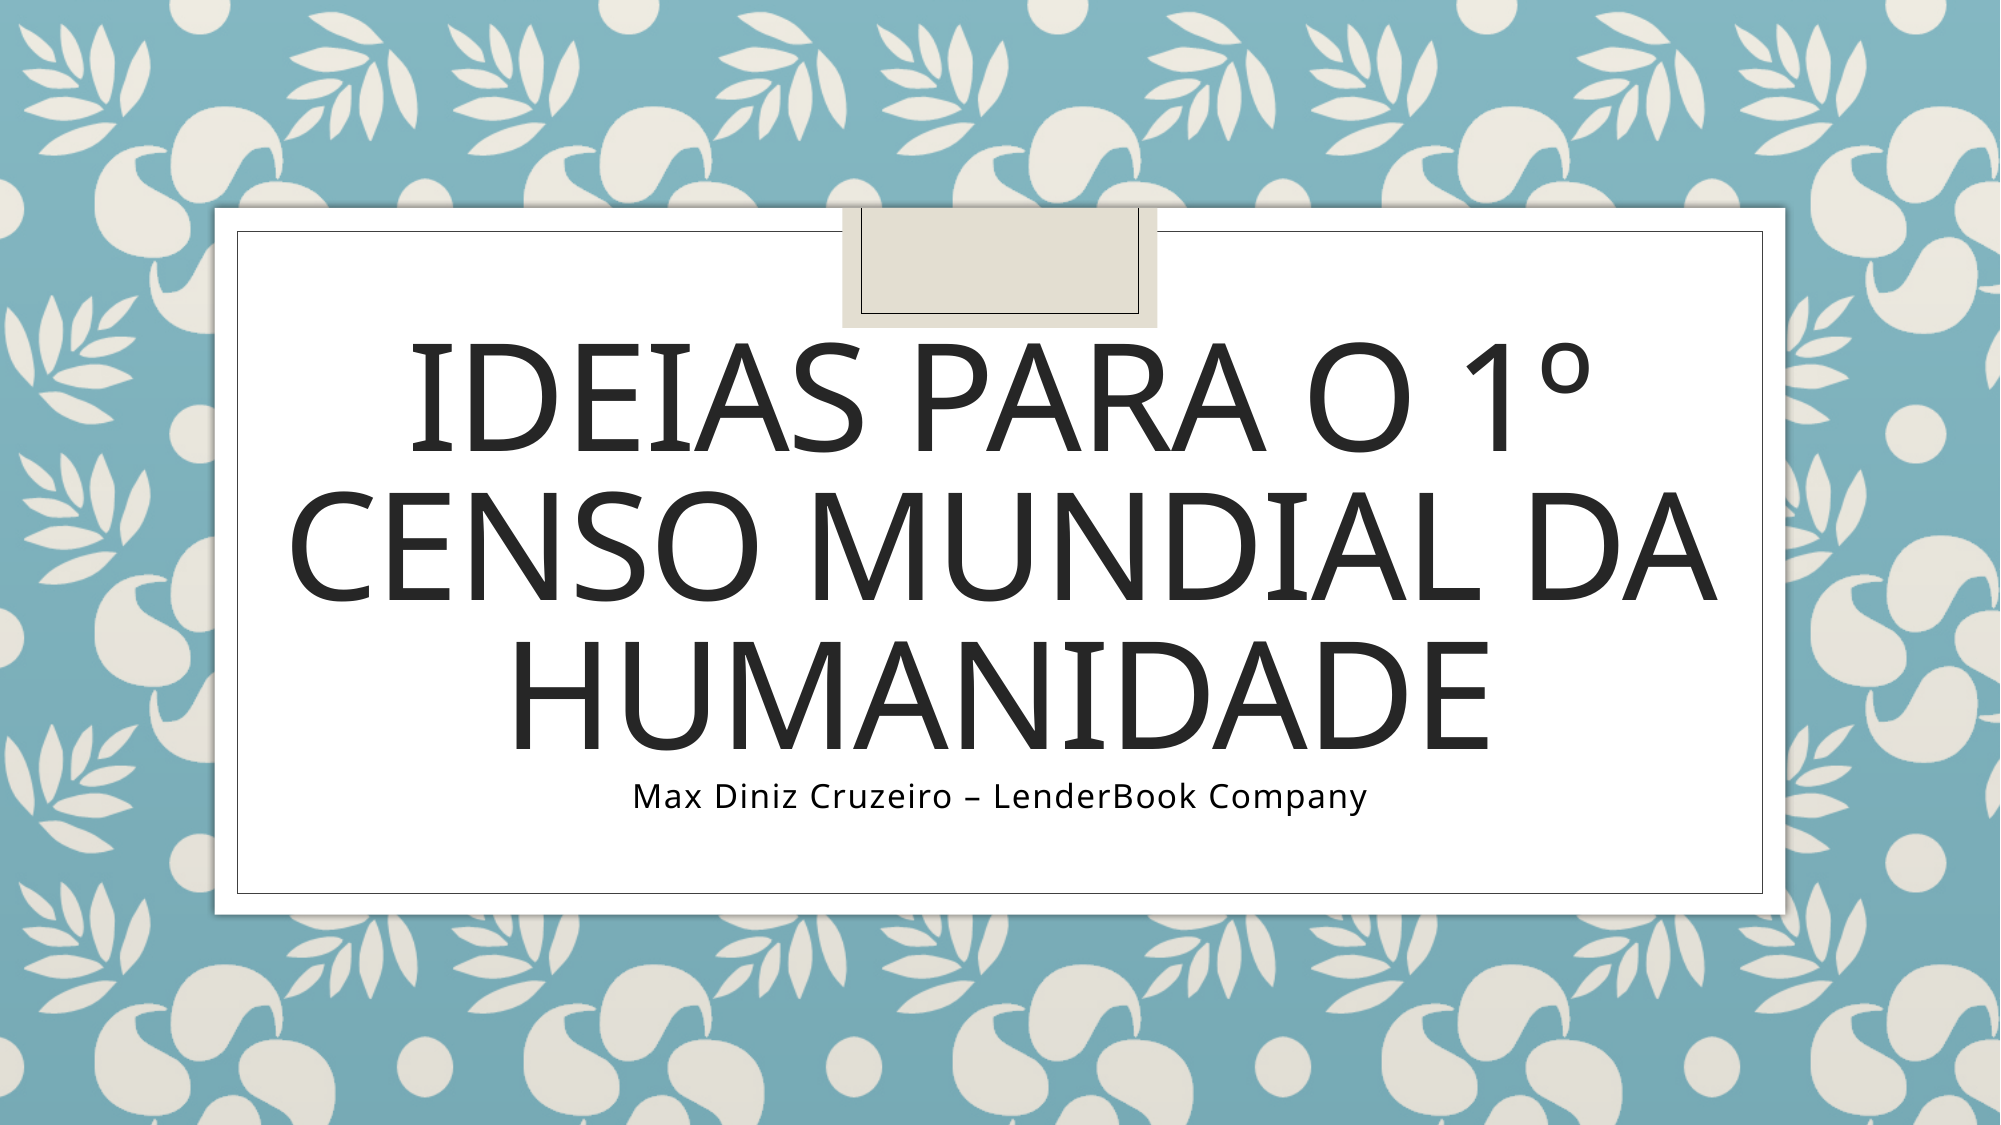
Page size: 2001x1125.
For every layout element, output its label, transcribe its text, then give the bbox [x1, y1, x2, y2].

title Ideias para o 1º Censo Mundial da Humanidade [256, 343, 1744, 768]
subtitle Max Diniz Cruzeiro – LenderBook Company [256, 768, 1745, 844]
